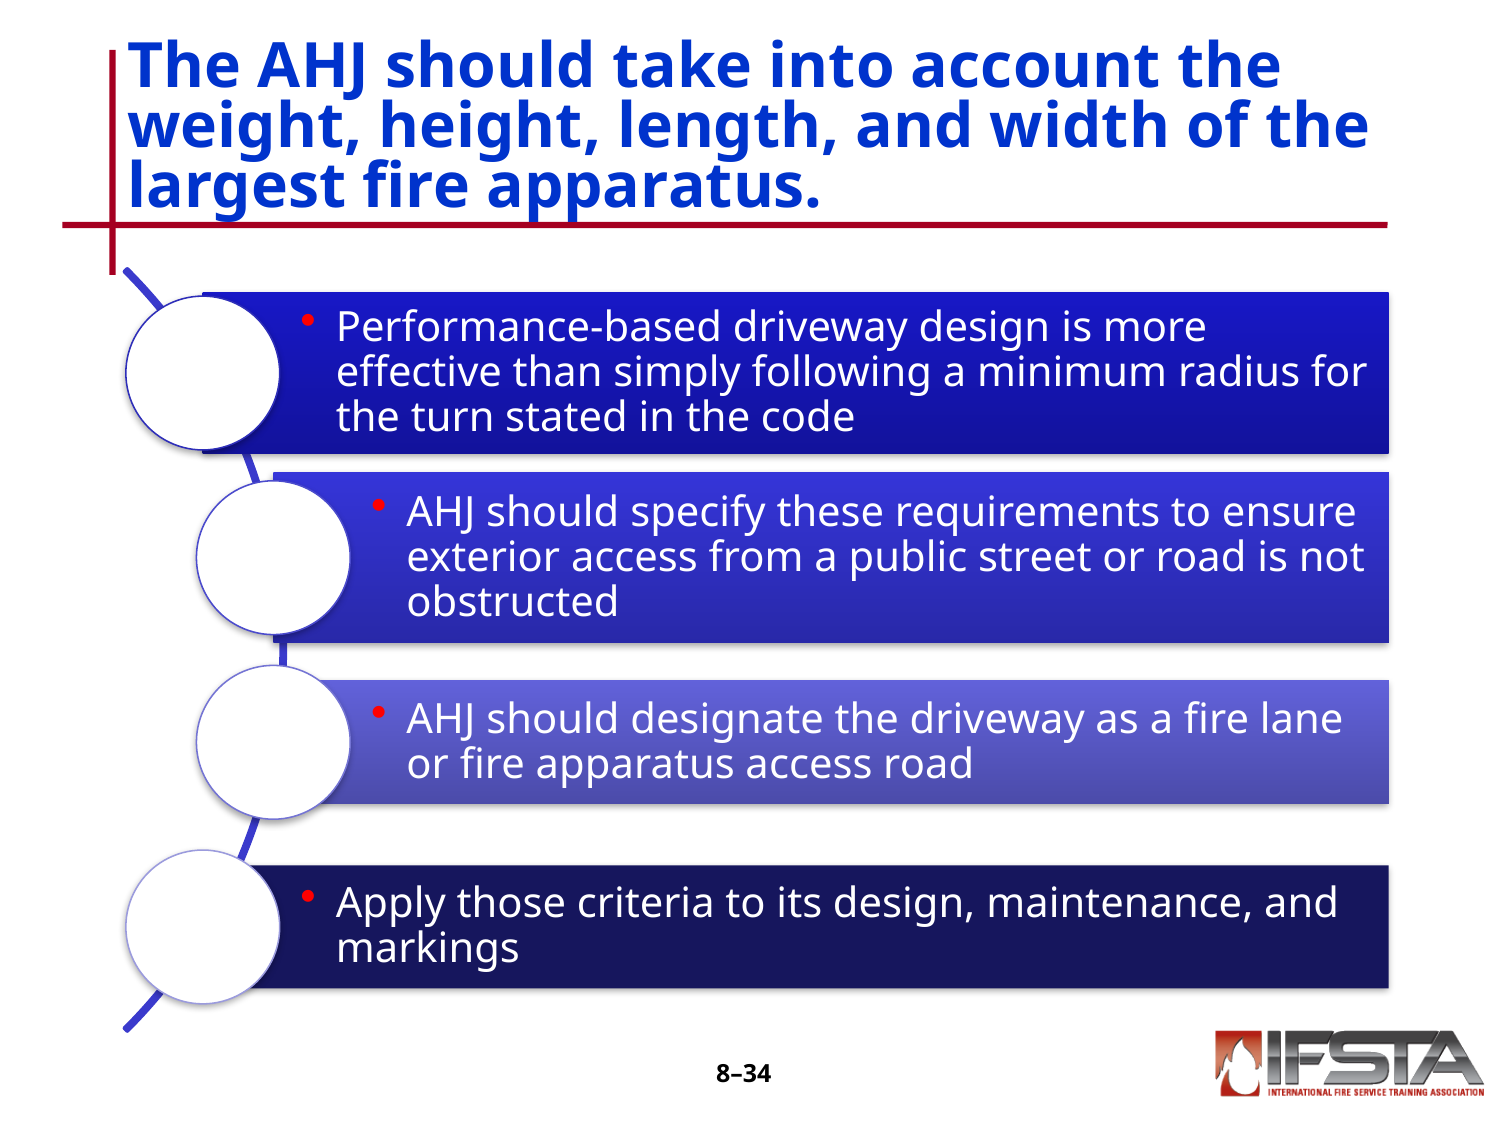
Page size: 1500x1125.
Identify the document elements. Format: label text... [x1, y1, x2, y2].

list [112, 249, 1401, 1051]
picture [1215, 1030, 1485, 1099]
title The AHJ should take into account the weight, height, length, and width of the largest fire apparatus. [112, 31, 1388, 182]
slide_number 8–33 [587, 1060, 900, 1125]
